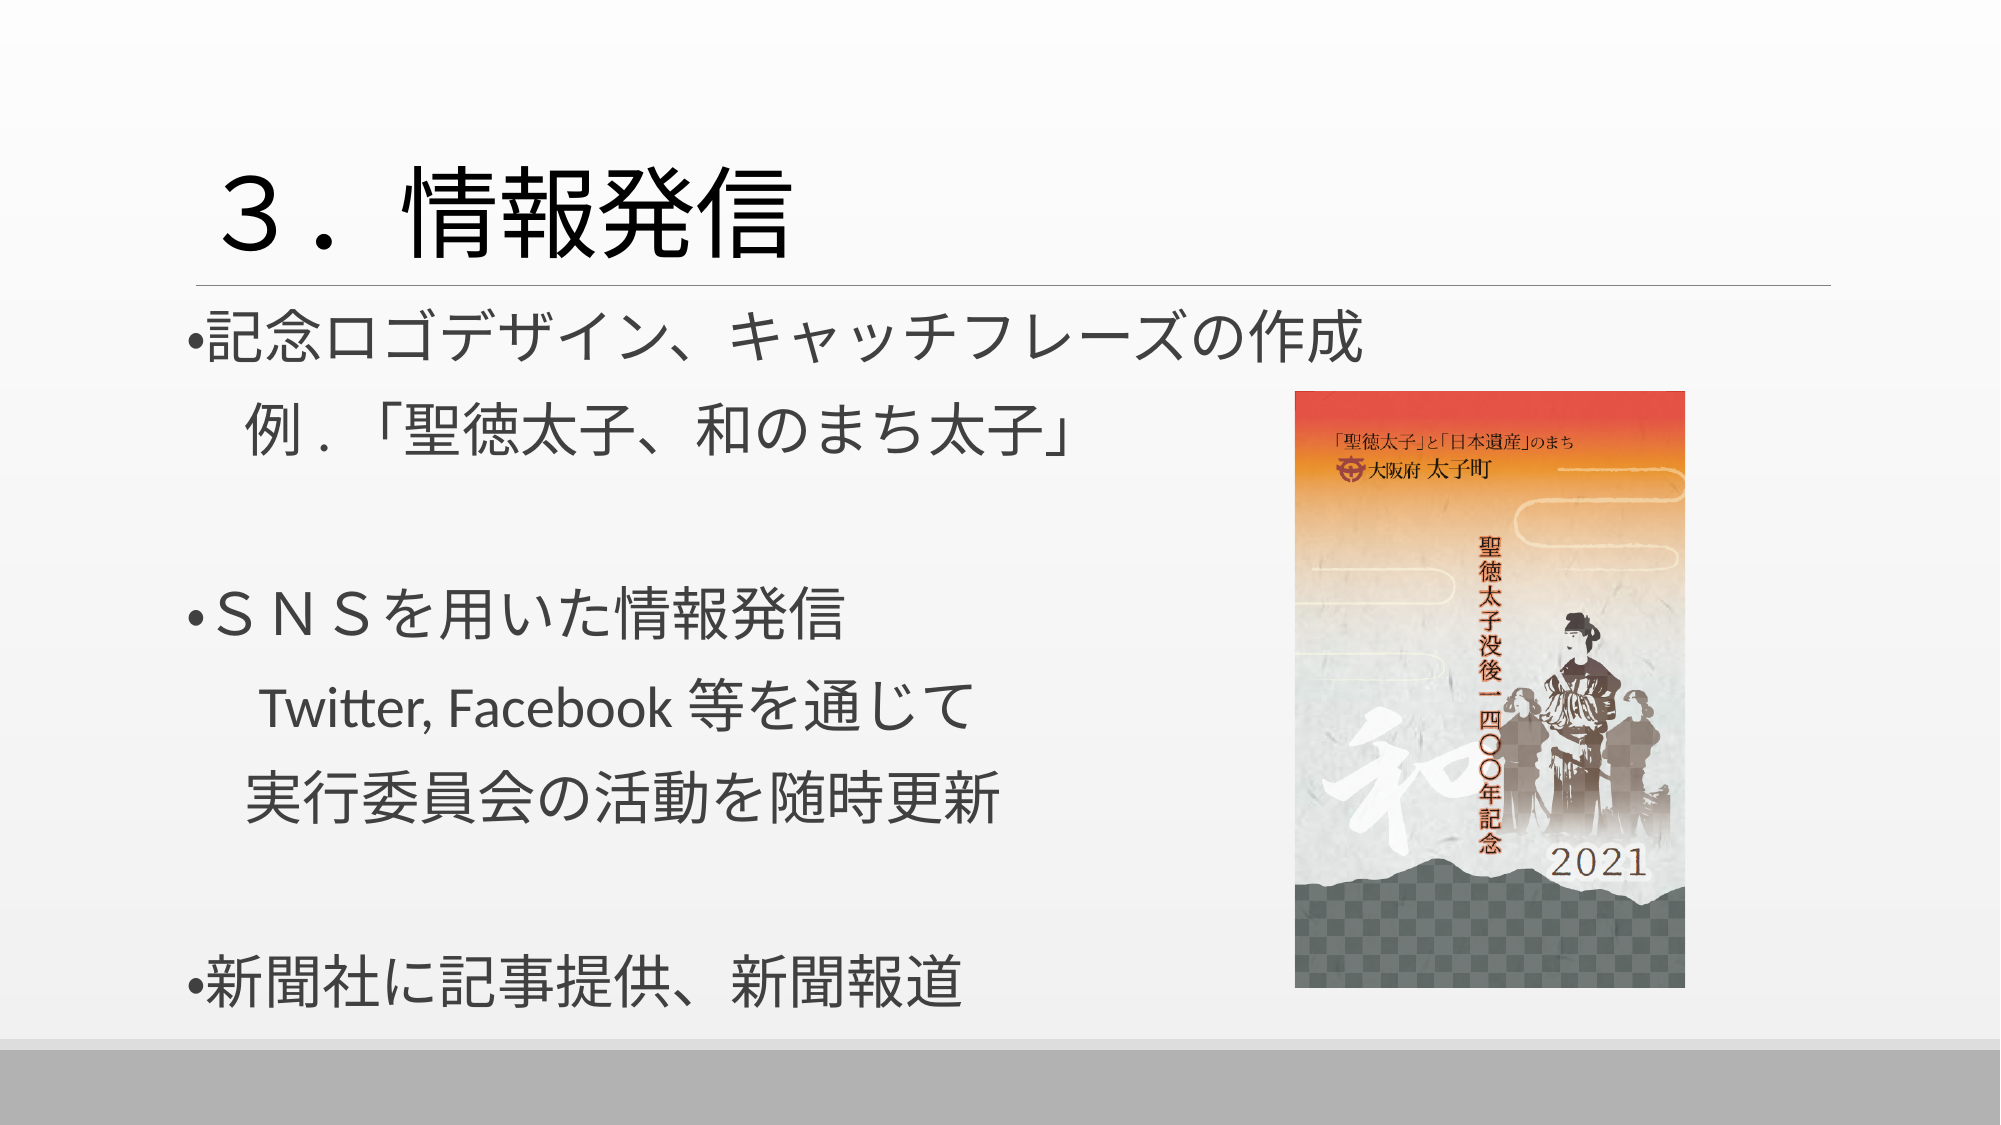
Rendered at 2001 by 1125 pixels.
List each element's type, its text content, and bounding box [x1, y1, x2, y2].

list ・記念ロゴデザイン、キャッチフレーズの作成 例.「聖徳太子、和のまち太子」 ・ＳＮＳを用いた情報発信 Twitter, Facebook等を通じて 実行委員会の活動を随時更新 ・新聞社に記事提供、新聞報道 [186, 301, 1912, 1125]
picture [1294, 391, 1686, 988]
title ３．情報発信 [185, 101, 1762, 279]
